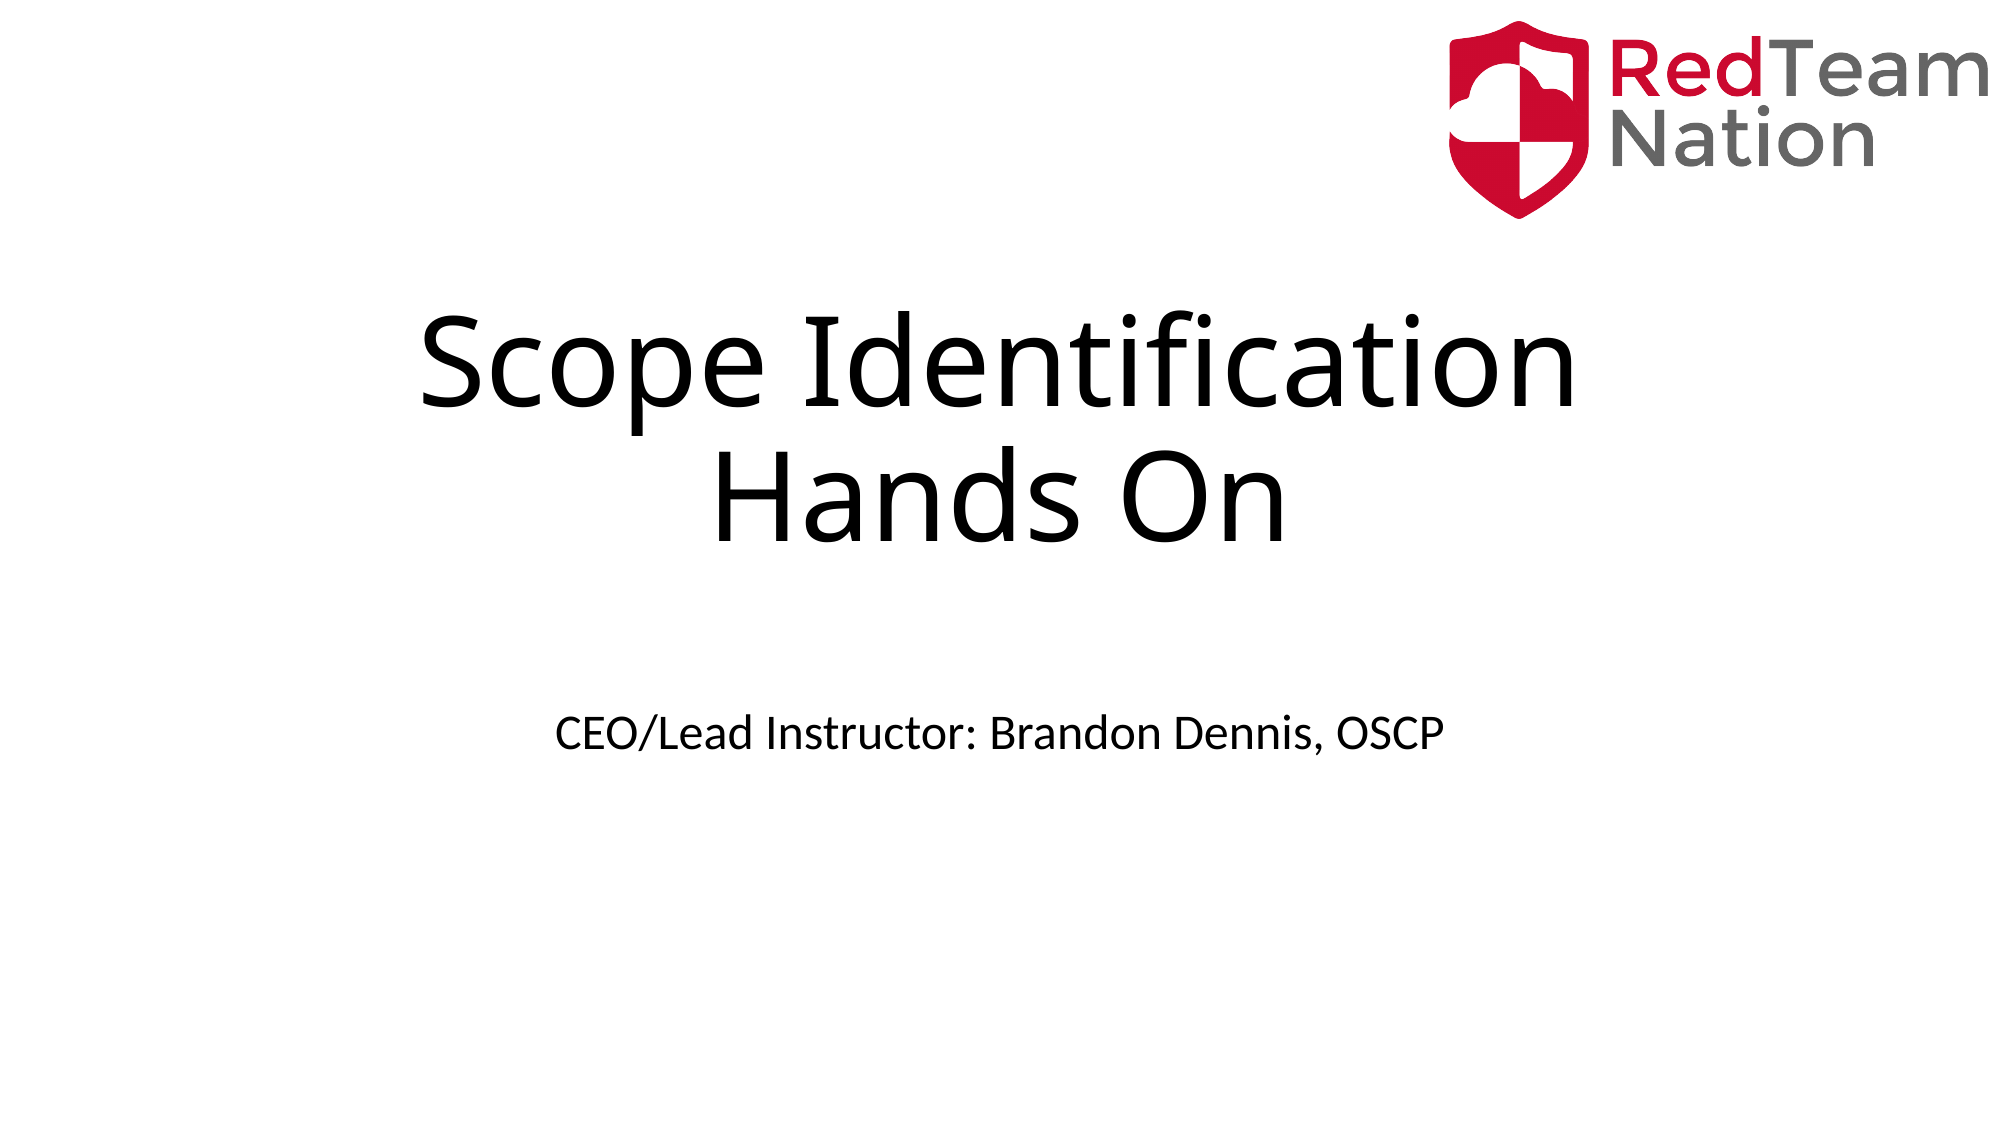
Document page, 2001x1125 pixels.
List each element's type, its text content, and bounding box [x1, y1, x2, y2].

title Scope Identification Hands On [249, 184, 1750, 576]
picture [1449, 21, 1988, 220]
subtitle CEO/Lead Instructor: Brandon Dennis, OSCP [249, 590, 1750, 863]
